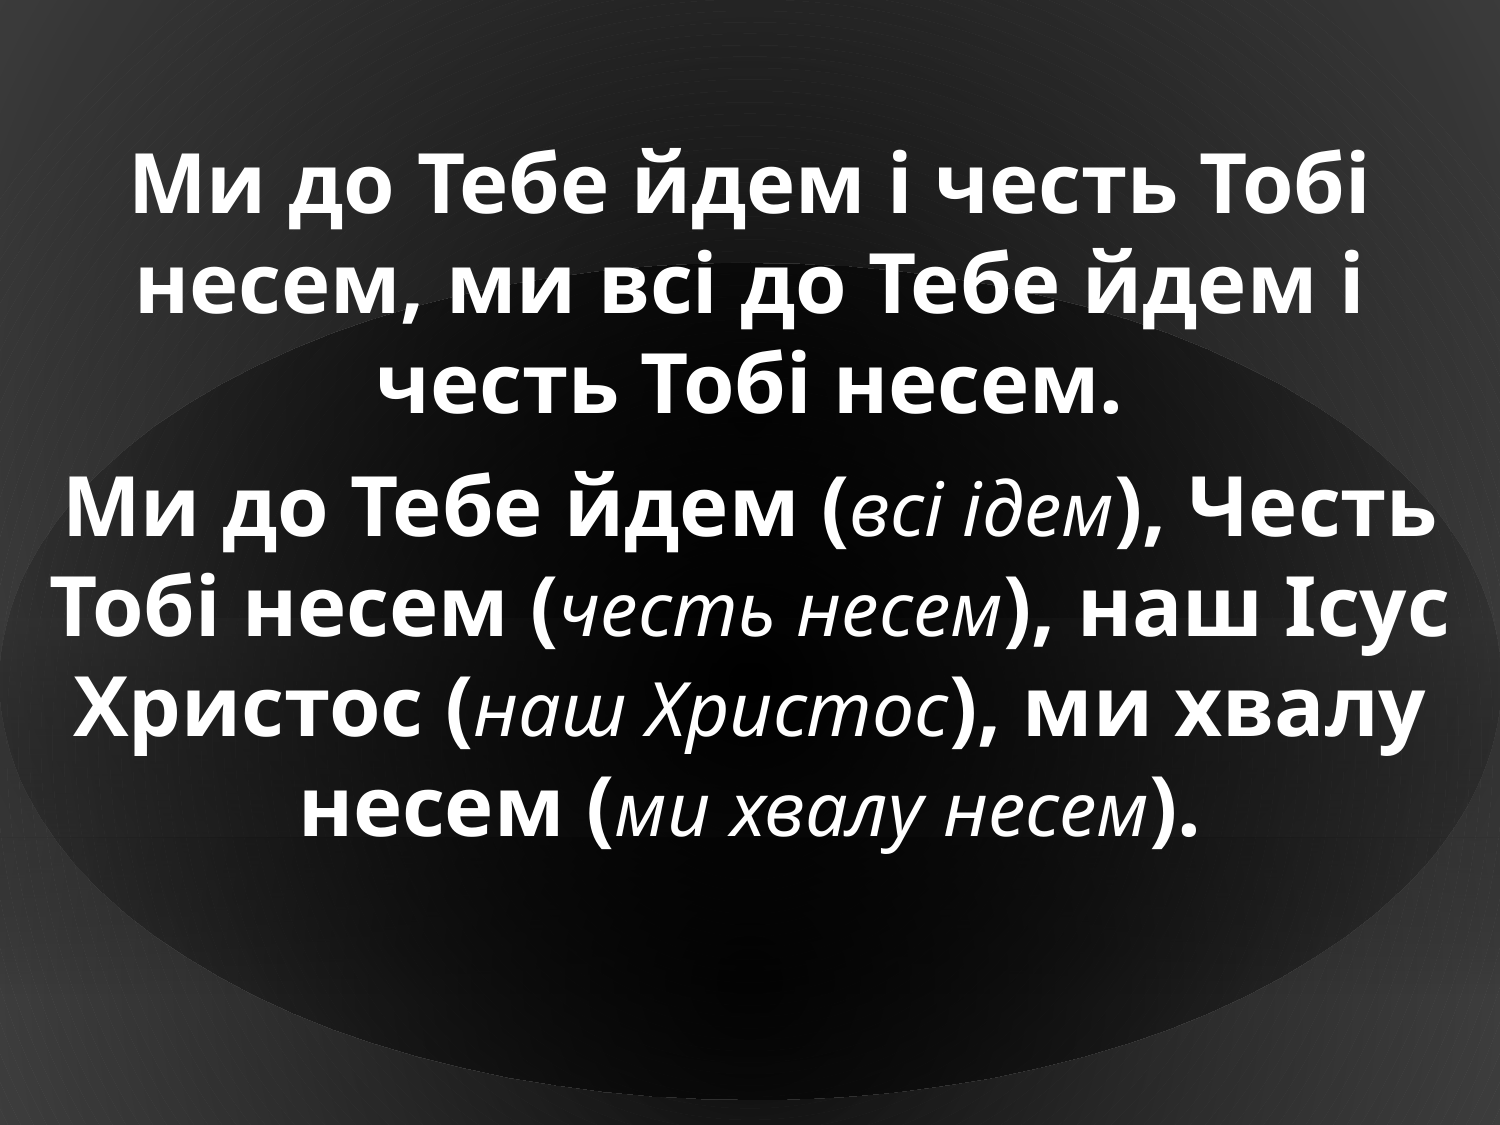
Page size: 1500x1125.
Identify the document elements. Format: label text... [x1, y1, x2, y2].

list Ми до Тебе йдем і честь Тобі несем, ми всі до Тебе йдем і честь Тобі несем. Ми до Тебе йдем (всі ідем), Честь Тобі несем (честь несем), наш Ісус Христос (наш Христос), ми хвалу несем (ми хвалу несем). [0, 0, 1500, 1125]
